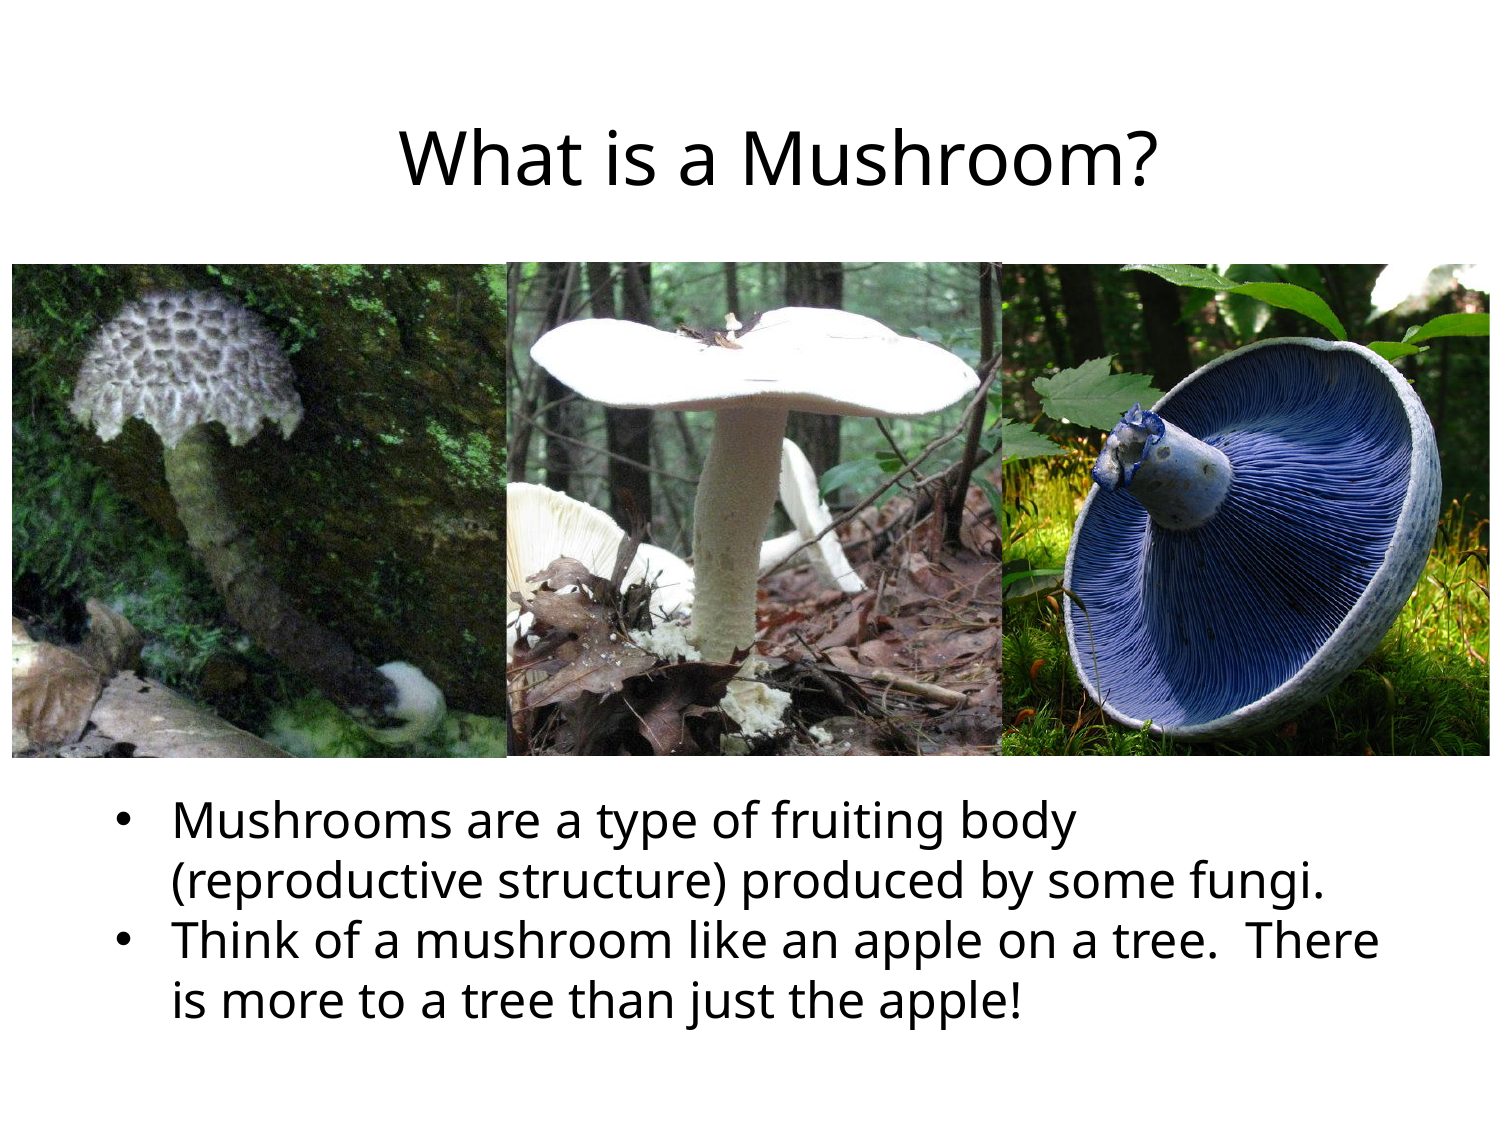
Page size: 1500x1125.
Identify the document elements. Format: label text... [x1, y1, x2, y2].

title What is a Mushroom? [70, 37, 1488, 262]
text_box Mushrooms are a type of fruiting body (reproductive structure) produced by some fungi. Think of a mushroom like an apple on a tree. There is more to a tree than just the apple! [99, 780, 1400, 1036]
picture [11, 262, 1490, 759]
